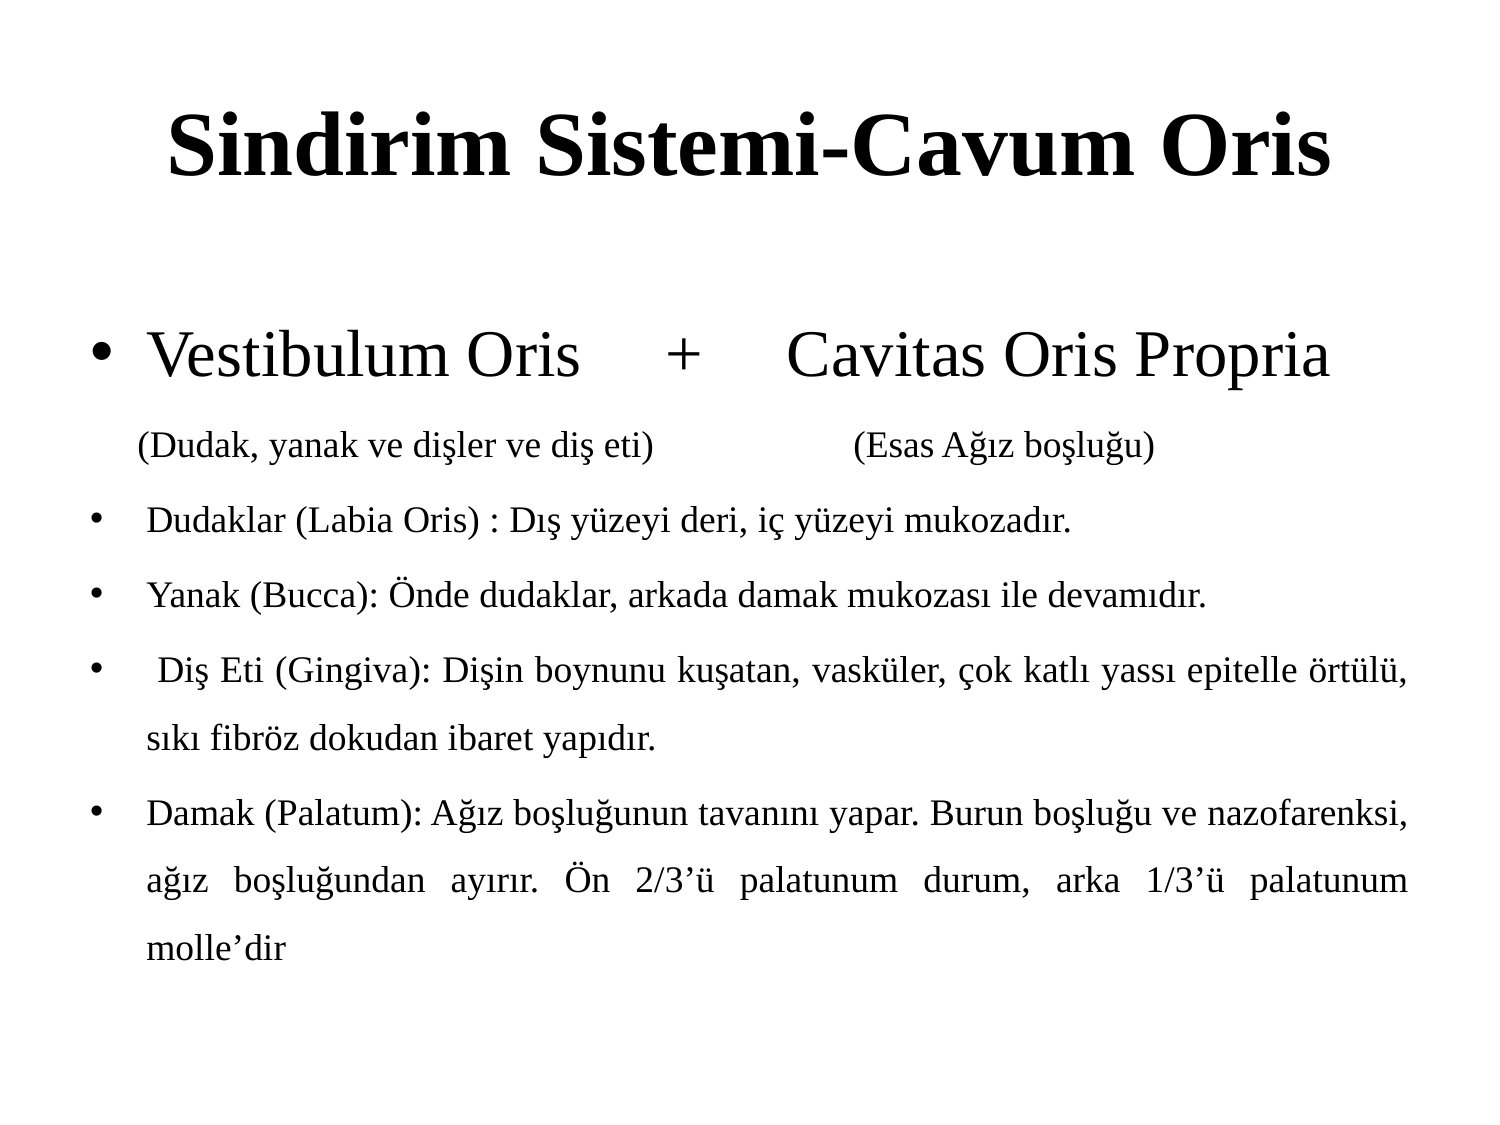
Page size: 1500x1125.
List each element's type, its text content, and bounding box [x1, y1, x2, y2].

list Vestibulum Oris + Cavitas Oris Propria (Dudak, yanak ve dişler ve diş eti) (Esas Ağız boşluğu) Dudaklar (Labia Oris) : Dış yüzeyi deri, iç yüzeyi mukozadır. Yanak (Bucca): Önde dudaklar, arkada damak mukozası ile devamıdır. Diş Eti (Gingiva): Dişin boynunu kuşatan, vasküler, çok katlı yassı epitelle örtülü, sıkı fibröz dokudan ibaret yapıdır. Damak (Palatum): Ağız boşluğunun tavanını yapar. Burun boşluğu ve nazofarenksi, ağız boşluğundan ayırır. Ön 2/3’ü palatunum durum, arka 1/3’ü palatunum molle’dir [75, 262, 1425, 1005]
title Sindirim Sistemi-Cavum Oris [75, 45, 1425, 233]
